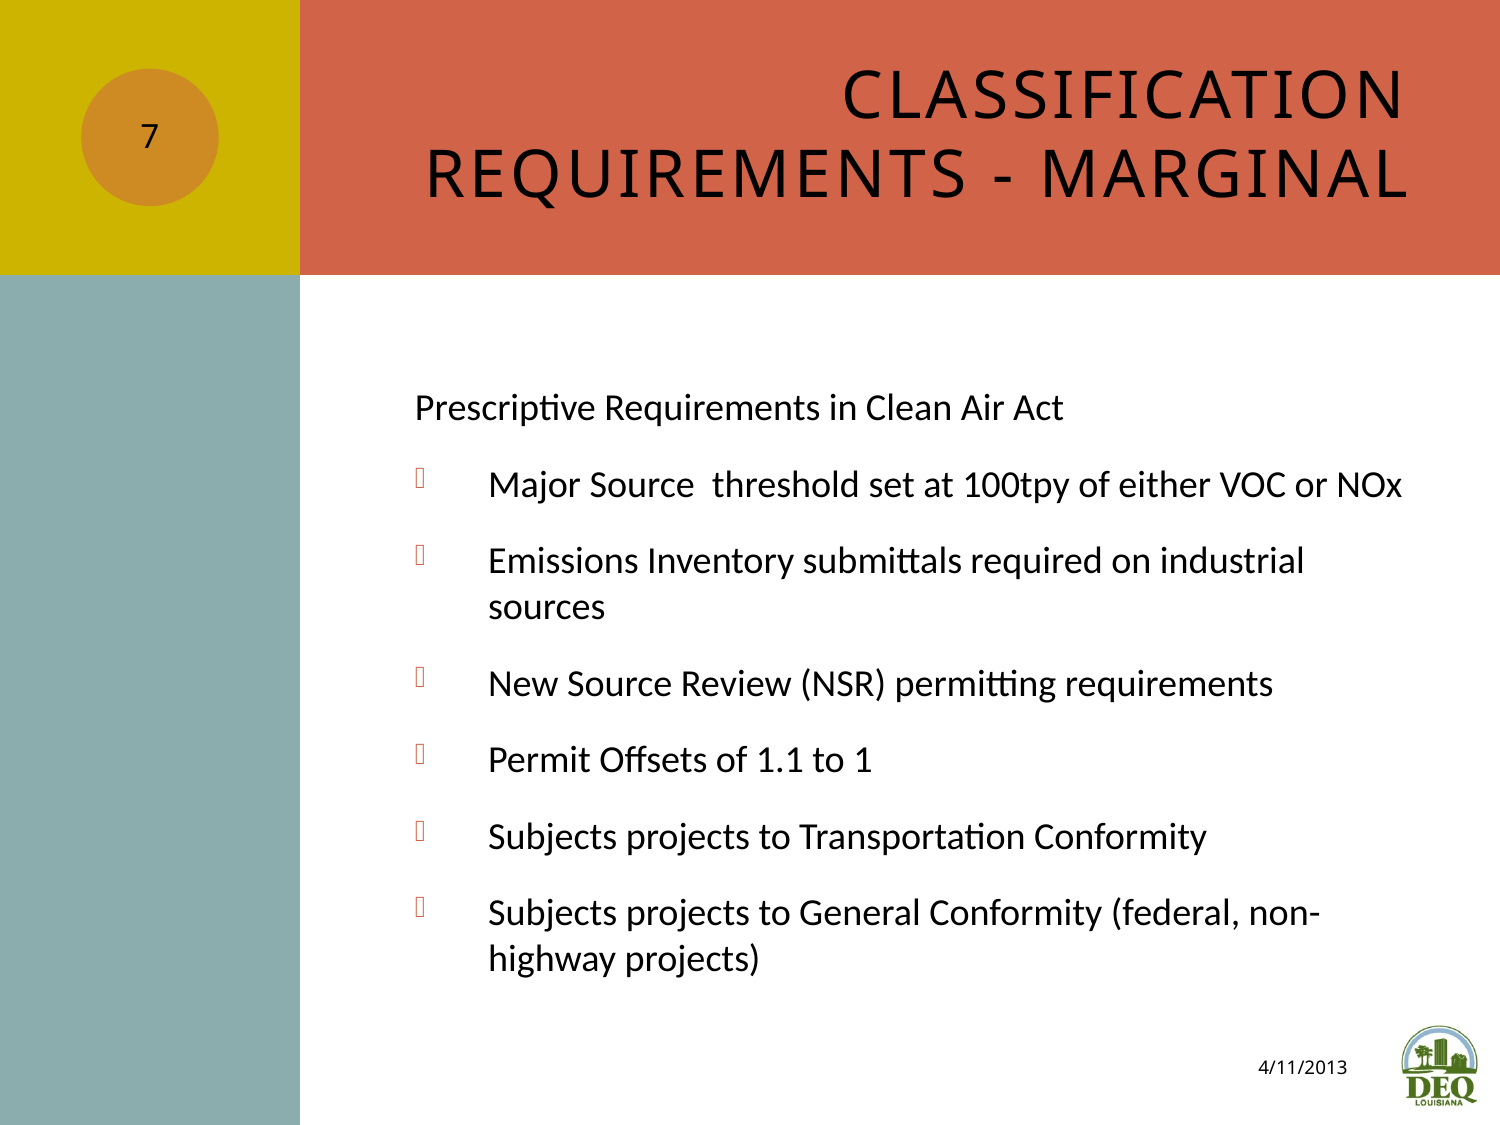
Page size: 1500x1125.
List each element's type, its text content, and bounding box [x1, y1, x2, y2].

picture [1400, 1024, 1480, 1108]
title Classification Requirements - Marginal [399, 37, 1425, 225]
list Prescriptive Requirements in Clean Air Act Major Source threshold set at 100tpy of either VOC or NOx Emissions Inventory submittals required on industrial sources New Source Review (NSR) permitting requirements Permit Offsets of 1.1 to 1 Subjects projects to Transportation Conformity Subjects projects to General Conformity (federal, non-highway projects) [399, 375, 1425, 1005]
slide_number 7 [87, 87, 213, 188]
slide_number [1012, 1037, 1363, 1098]
